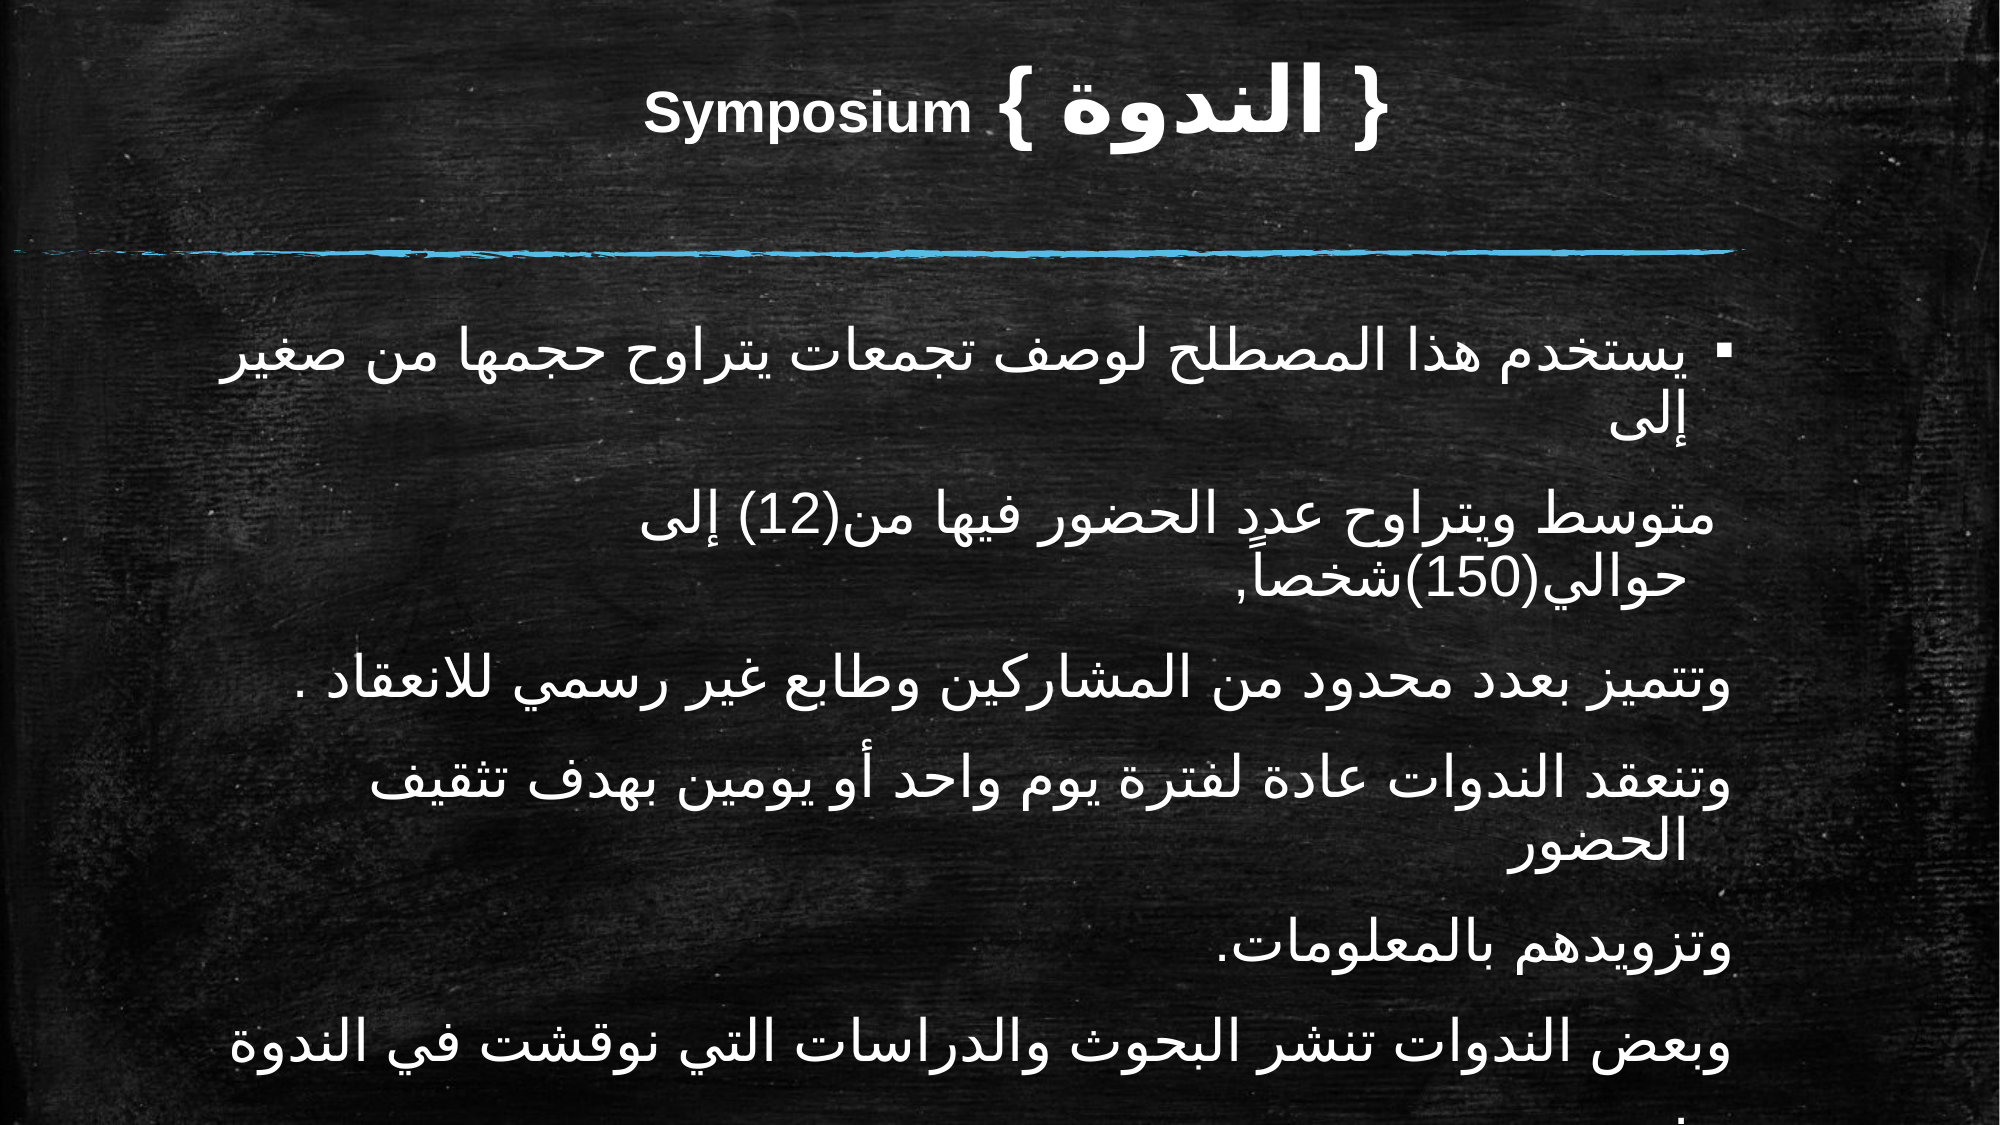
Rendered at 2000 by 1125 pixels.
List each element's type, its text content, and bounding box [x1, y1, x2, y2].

title { الندوة } Symposium [308, 35, 1750, 270]
list يستخدم هذا المصطلح لوصف تجمعات يتراوح حجمها من صغير إلى متوسط ويتراوح عدد الحضور فيها من(12) إلى حوالي(150)شخصاً, وتتميز بعدد محدود من المشاركين وطابع غير رسمي للانعقاد . وتنعقد الندوات عادة لفترة يوم واحد أو يومين بهدف تثقيف الحضور وتزويدهم بالمعلومات. وبعض الندوات تنشر البحوث والدراسات التي نوقشت في الندوة . [202, 312, 1750, 1013]
